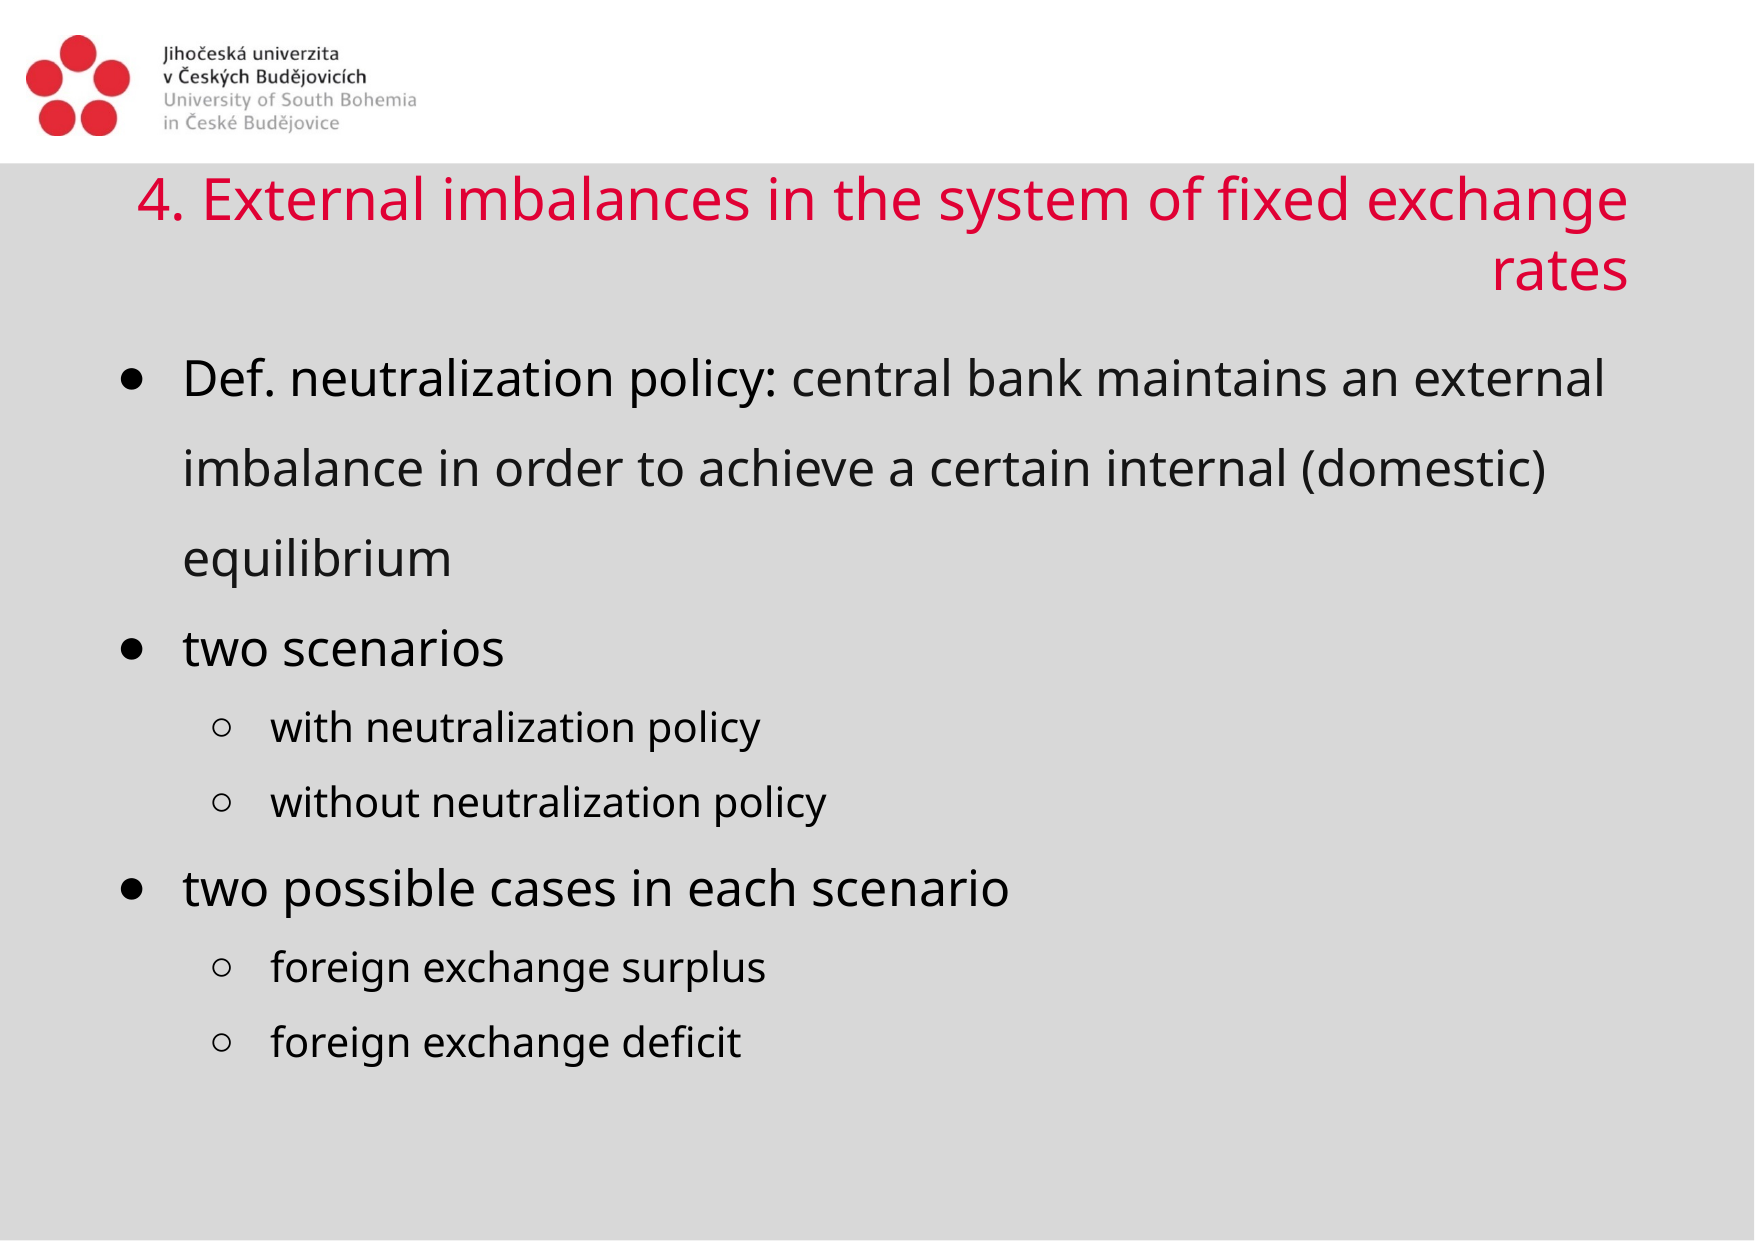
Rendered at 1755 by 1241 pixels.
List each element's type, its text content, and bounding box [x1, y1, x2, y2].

list Def. neutralization policy: central bank maintains an external imbalance in order to achieve a certain internal (domestic) equilibrium two scenarios with neutralization policy without neutralization policy two possible cases in each scenario foreign exchange surplus foreign exchange deficit [77, 298, 1712, 1162]
picture [26, 35, 417, 136]
title 4. External imbalances in the system of fixed exchange rates [12, 144, 1647, 255]
